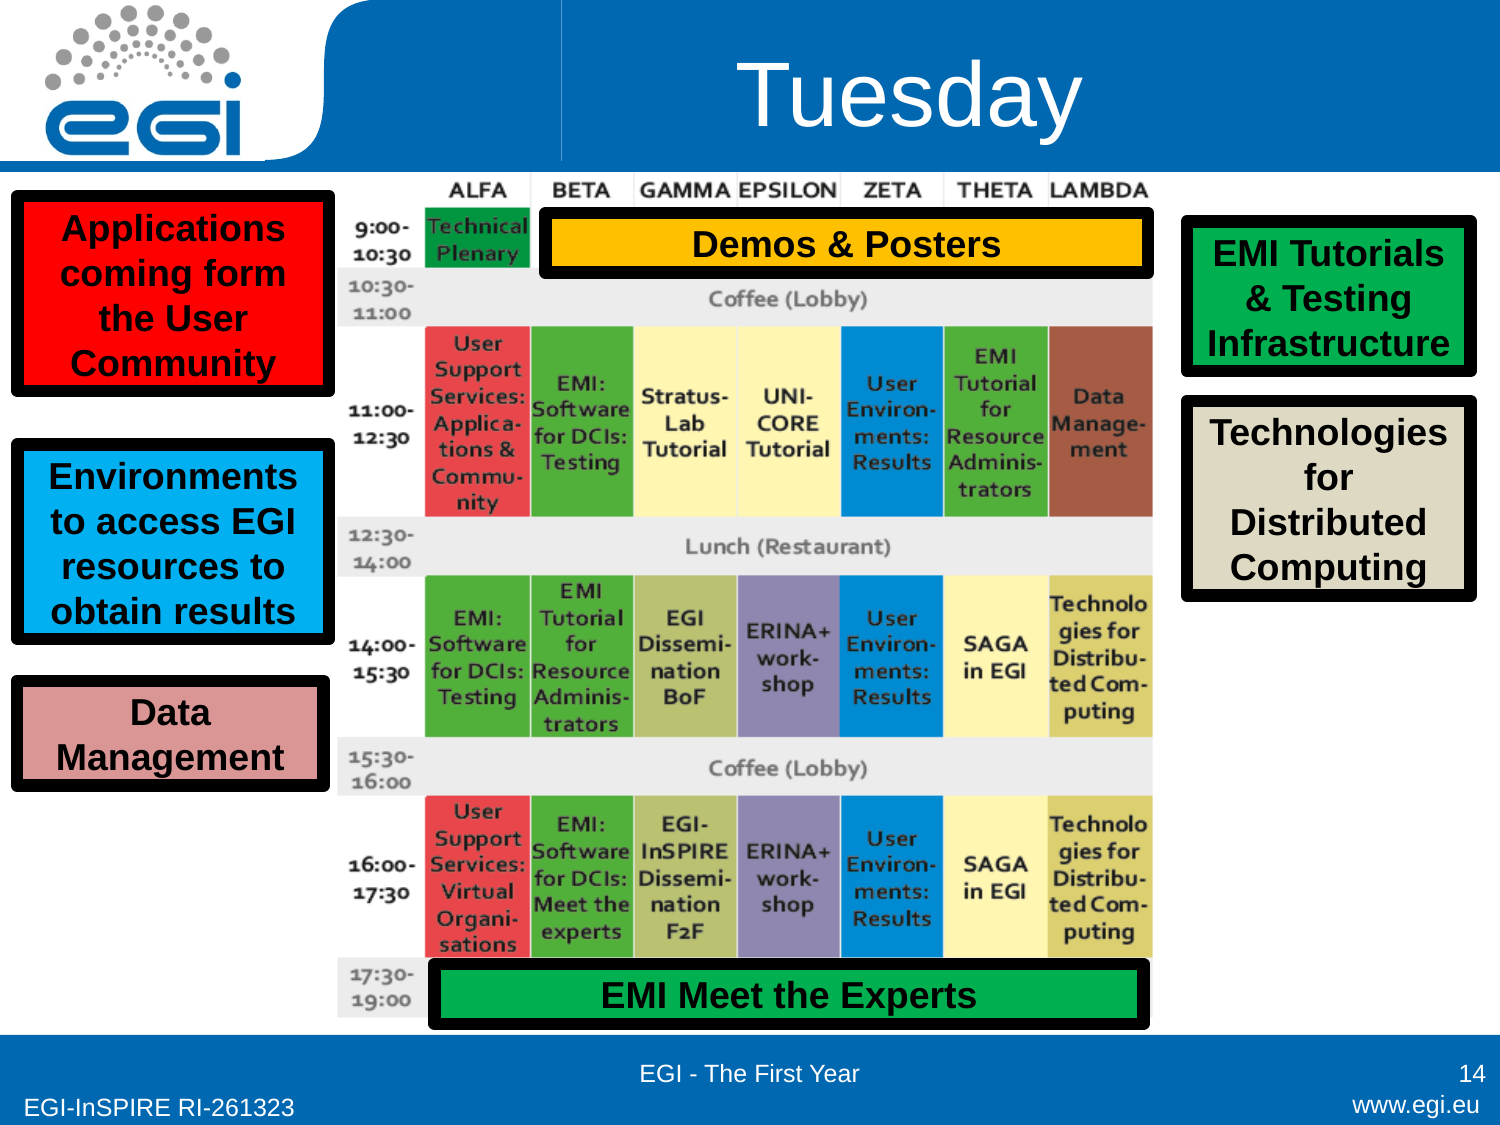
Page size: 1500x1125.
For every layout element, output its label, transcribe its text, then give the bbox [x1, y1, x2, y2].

slide_number 14 [1151, 1042, 1500, 1103]
text_box Data Management [17, 680, 324, 786]
text_box Environments to access EGI resources to obtain results [17, 444, 328, 640]
text_box EMI Tutorials & Testing Infrastructure [1187, 221, 1471, 371]
text_box Applications coming form the User Community [17, 196, 328, 391]
title Tuesday [348, 19, 1471, 161]
picture [333, 172, 1167, 1033]
picture [0, 0, 265, 161]
text_box Technologies for Distributed Computing [1187, 400, 1471, 596]
footer EGI - The First Year [512, 1042, 988, 1103]
